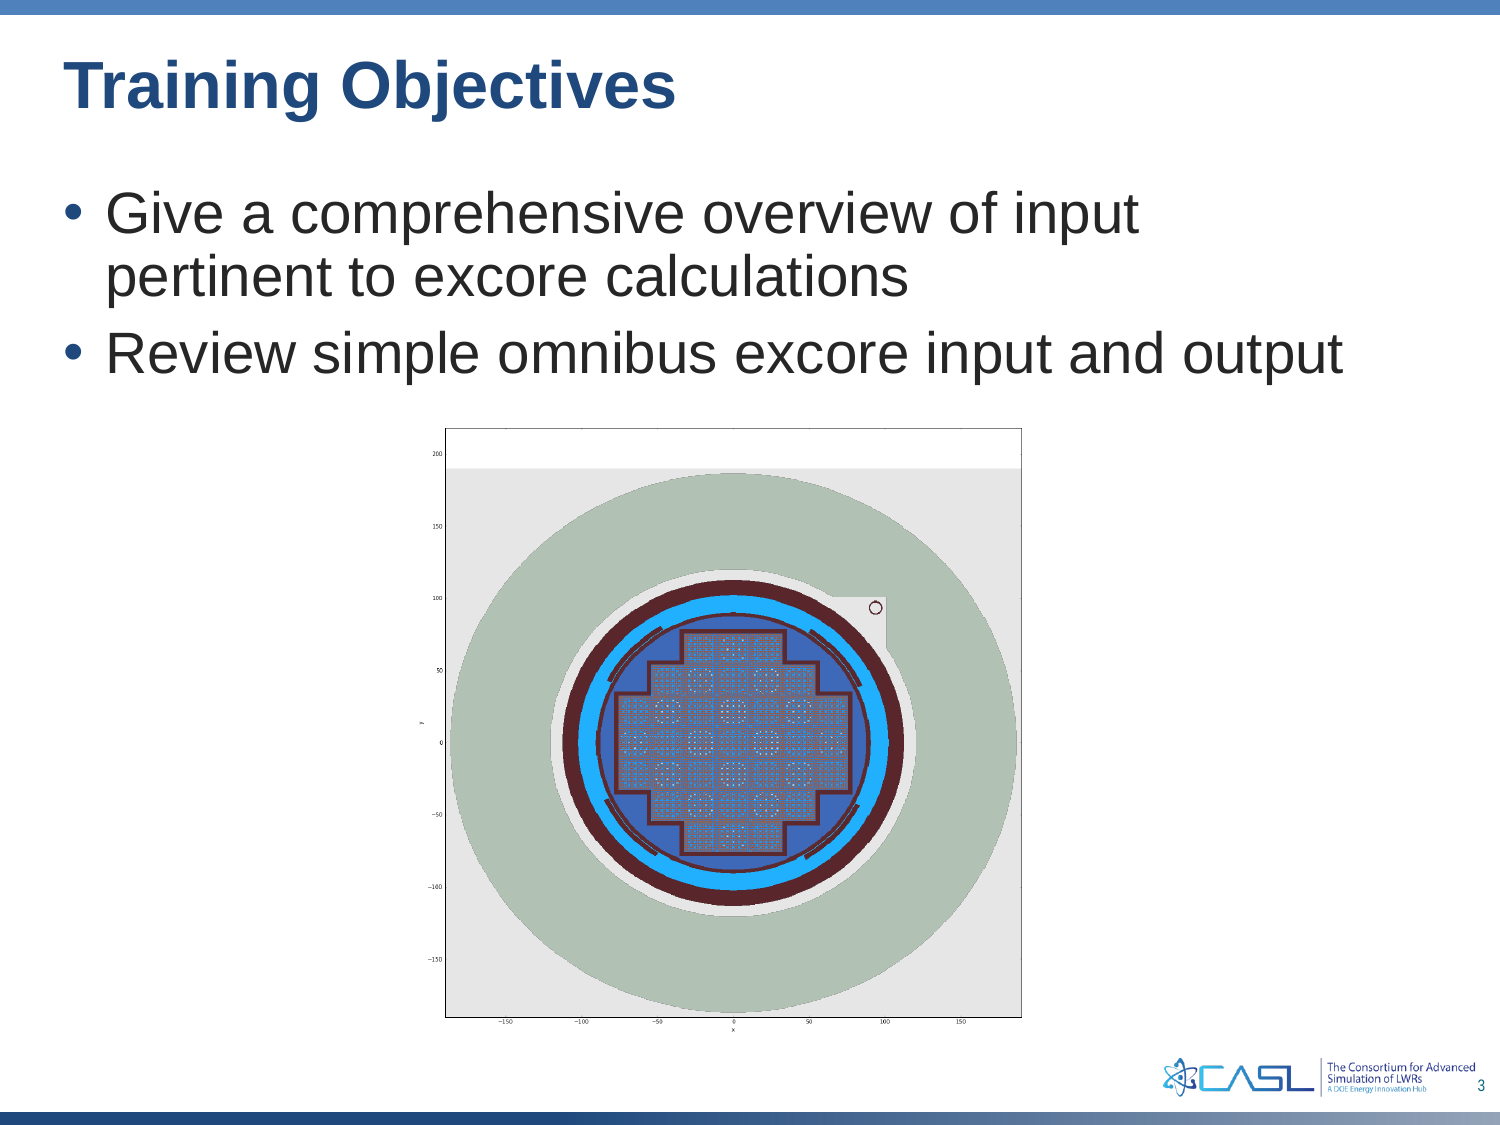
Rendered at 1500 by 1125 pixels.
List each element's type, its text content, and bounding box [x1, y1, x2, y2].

picture [414, 424, 1025, 1036]
picture [1163, 1058, 1482, 1103]
list Give a comprehensive overview of input pertinent to excore calculations Review simple omnibus excore input and output [46, 174, 1391, 624]
title Training Objectives [46, 45, 1393, 186]
